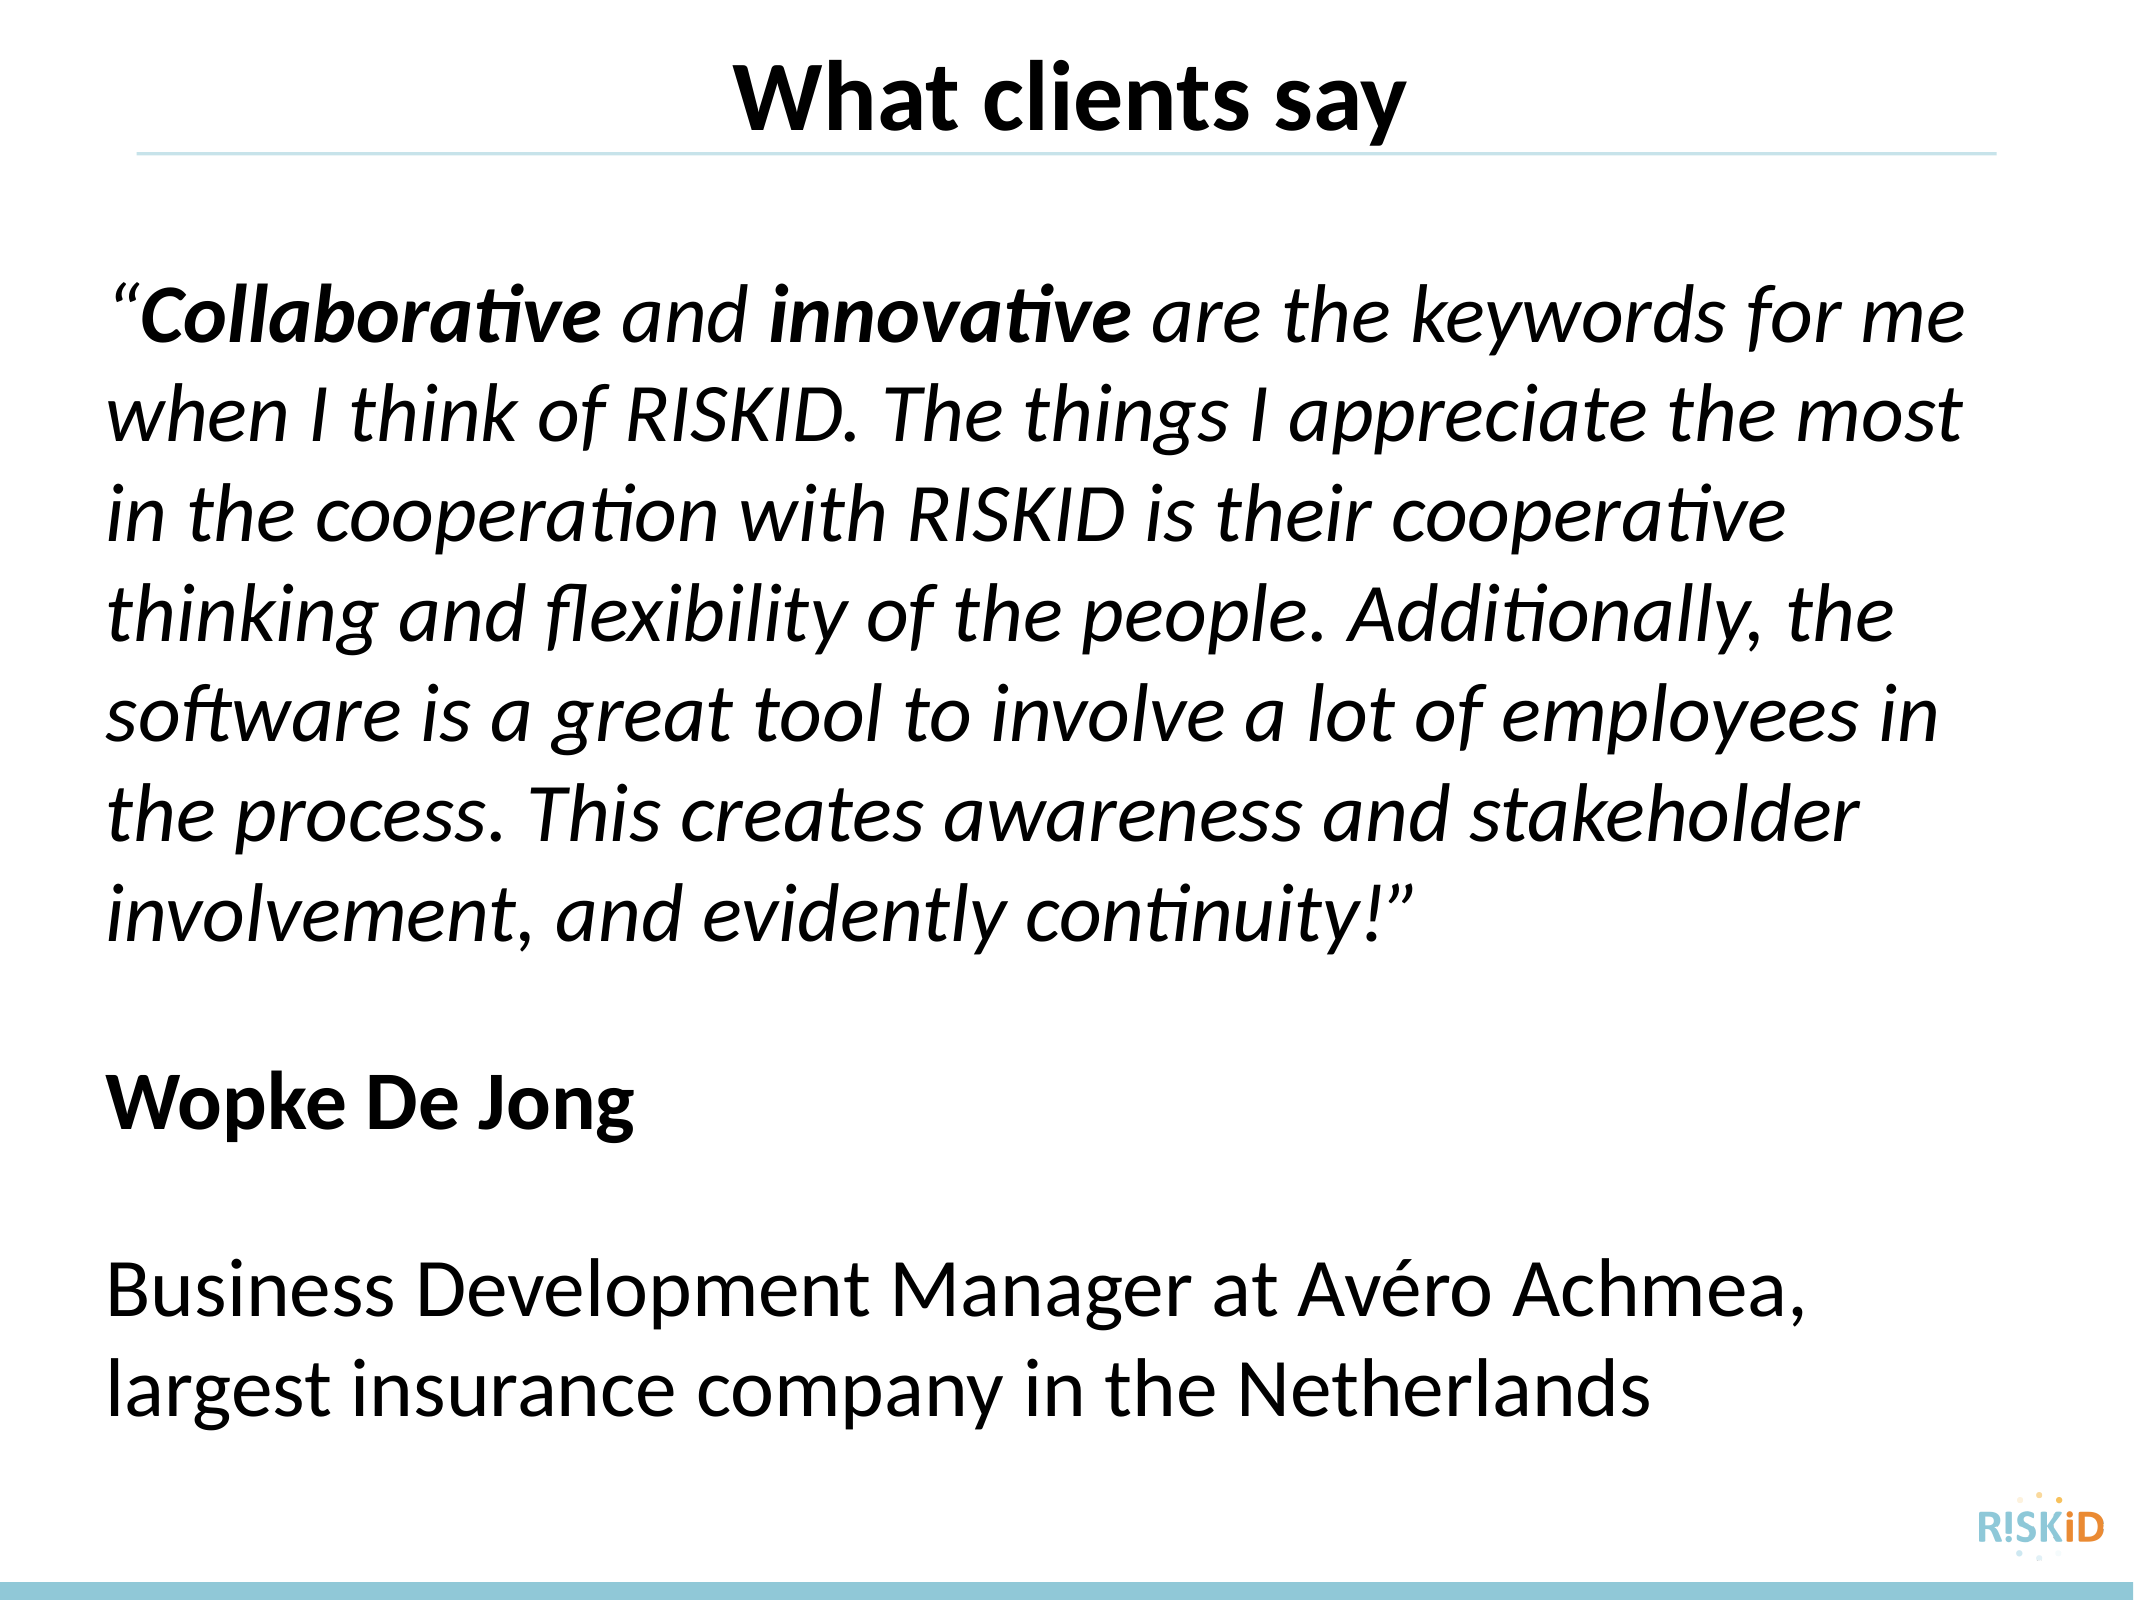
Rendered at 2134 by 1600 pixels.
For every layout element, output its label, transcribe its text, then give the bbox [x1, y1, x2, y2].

list What clients say [189, 22, 1953, 136]
picture [1979, 1492, 2104, 1561]
list “Collaborative and innovative are the keywords for me when I think of RISKID. The things I appreciate the most in the cooperation with RISKID is their cooperative thinking and flexibility of the people. Additionally, the software is a great tool to involve a lot of employees in the process. This creates awareness and stakeholder involvement, and evidently continuity!” Wopke De Jong Business Development Manager at Avéro Achmea, largest insurance company in the Netherlands [91, 251, 2039, 1444]
